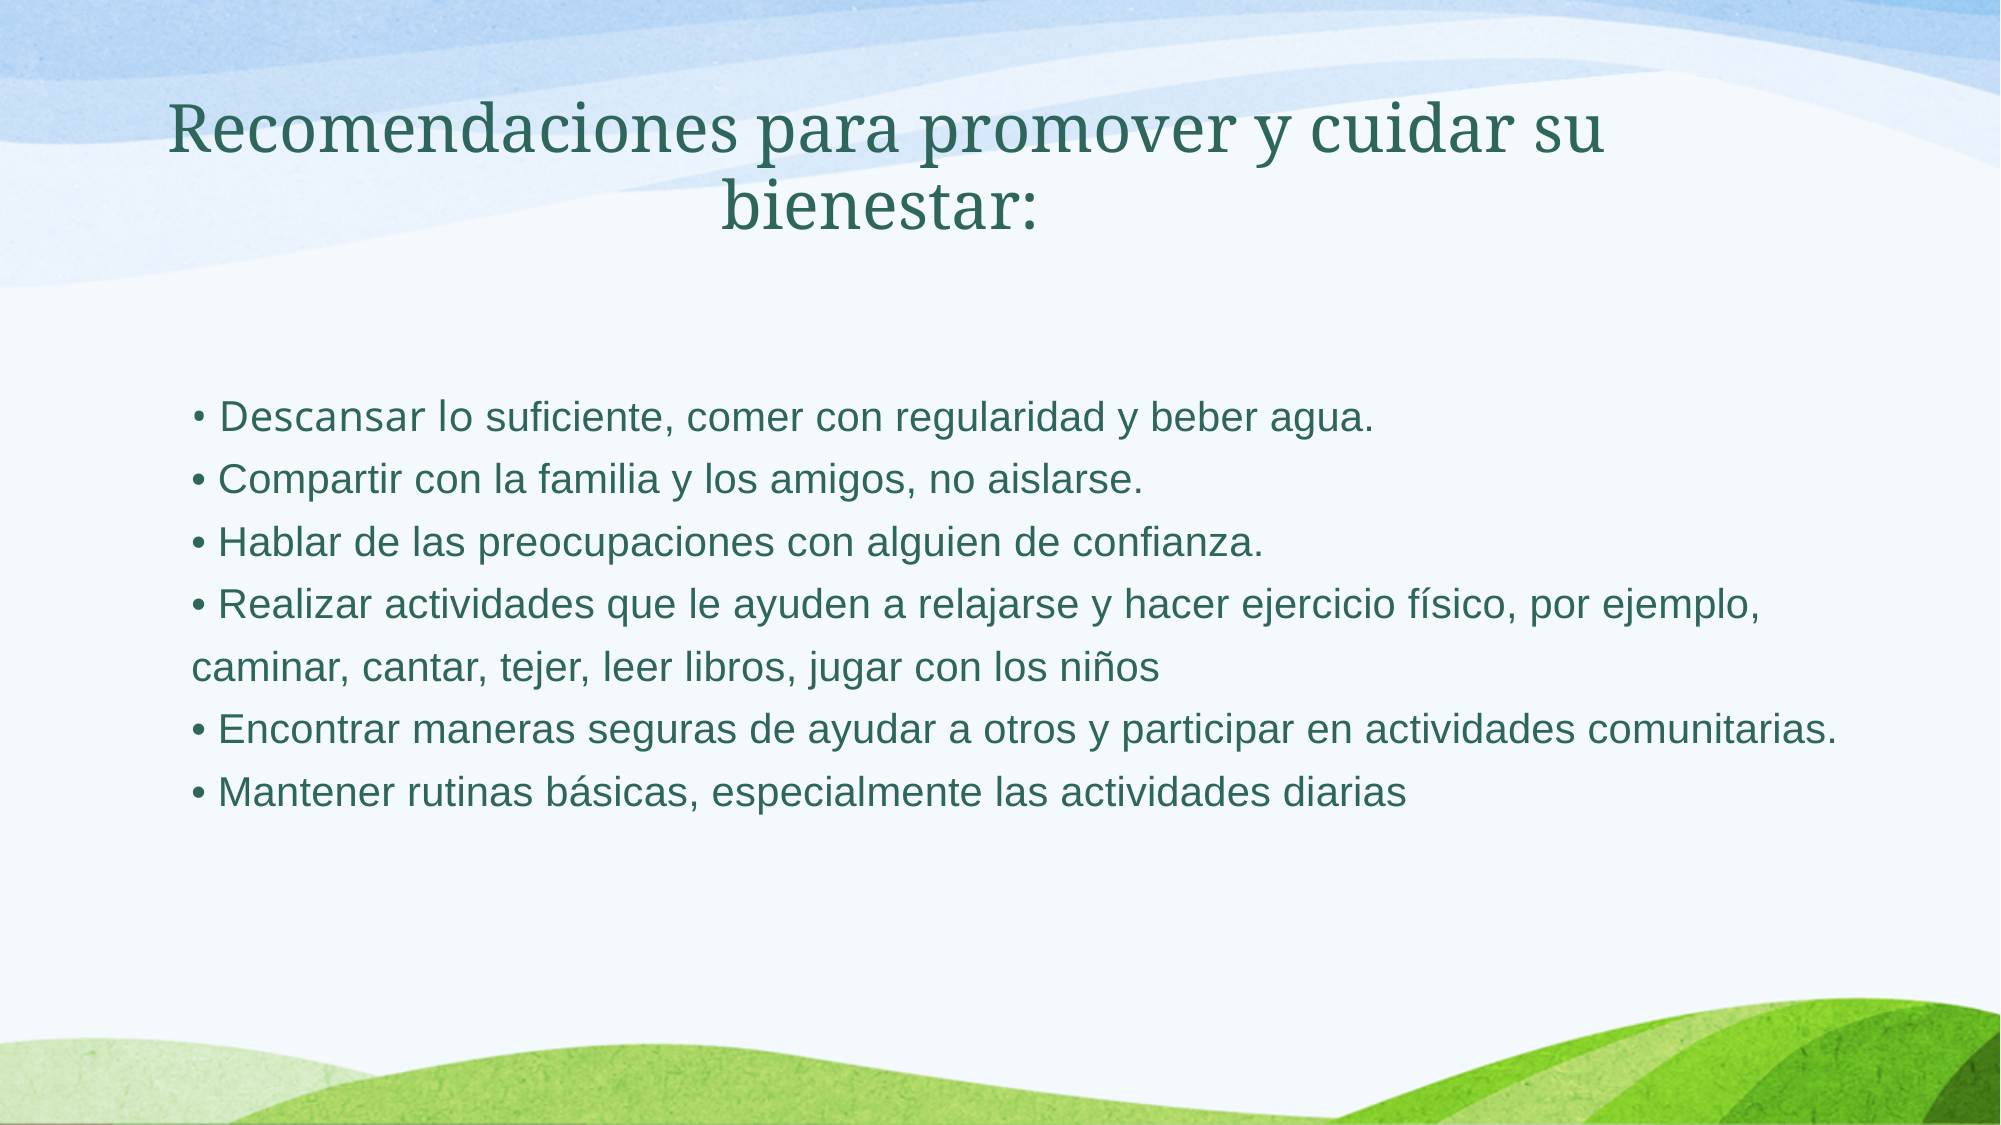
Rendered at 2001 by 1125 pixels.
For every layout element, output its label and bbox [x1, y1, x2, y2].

text_box [88, 89, 1874, 813]
picture [0, 0, 2001, 1125]
